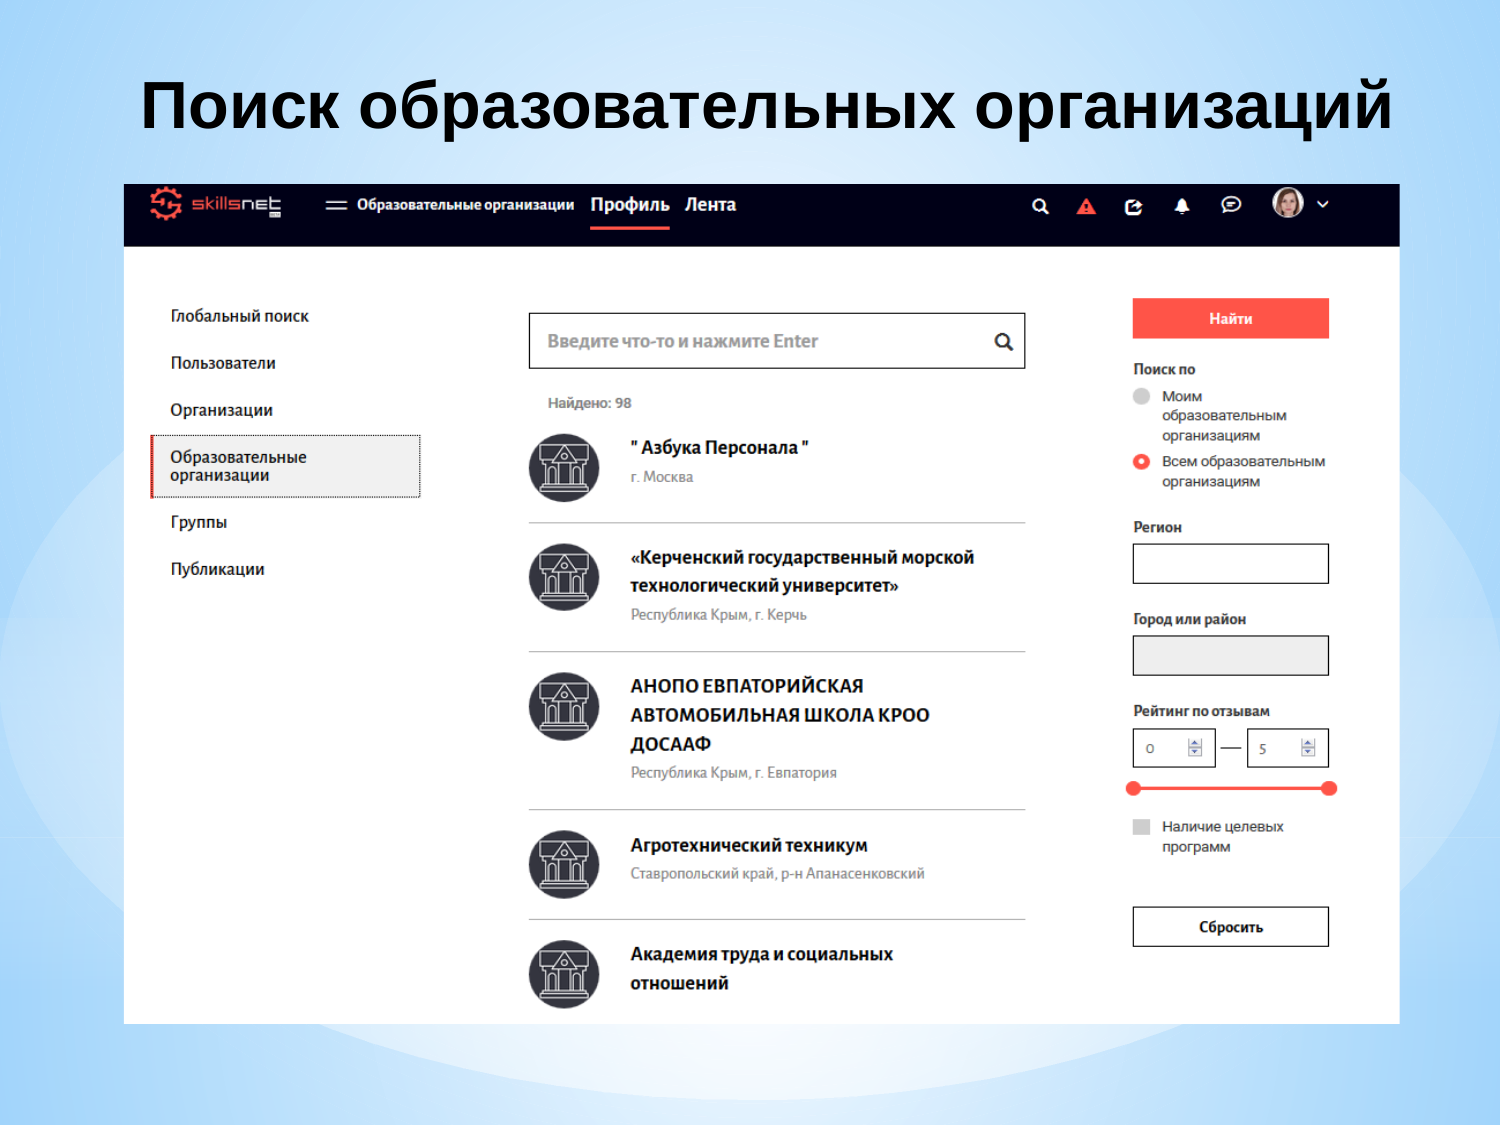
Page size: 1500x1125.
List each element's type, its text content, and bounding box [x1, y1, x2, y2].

picture [123, 184, 1400, 1024]
title Поиск образовательных организаций [123, 54, 1412, 220]
